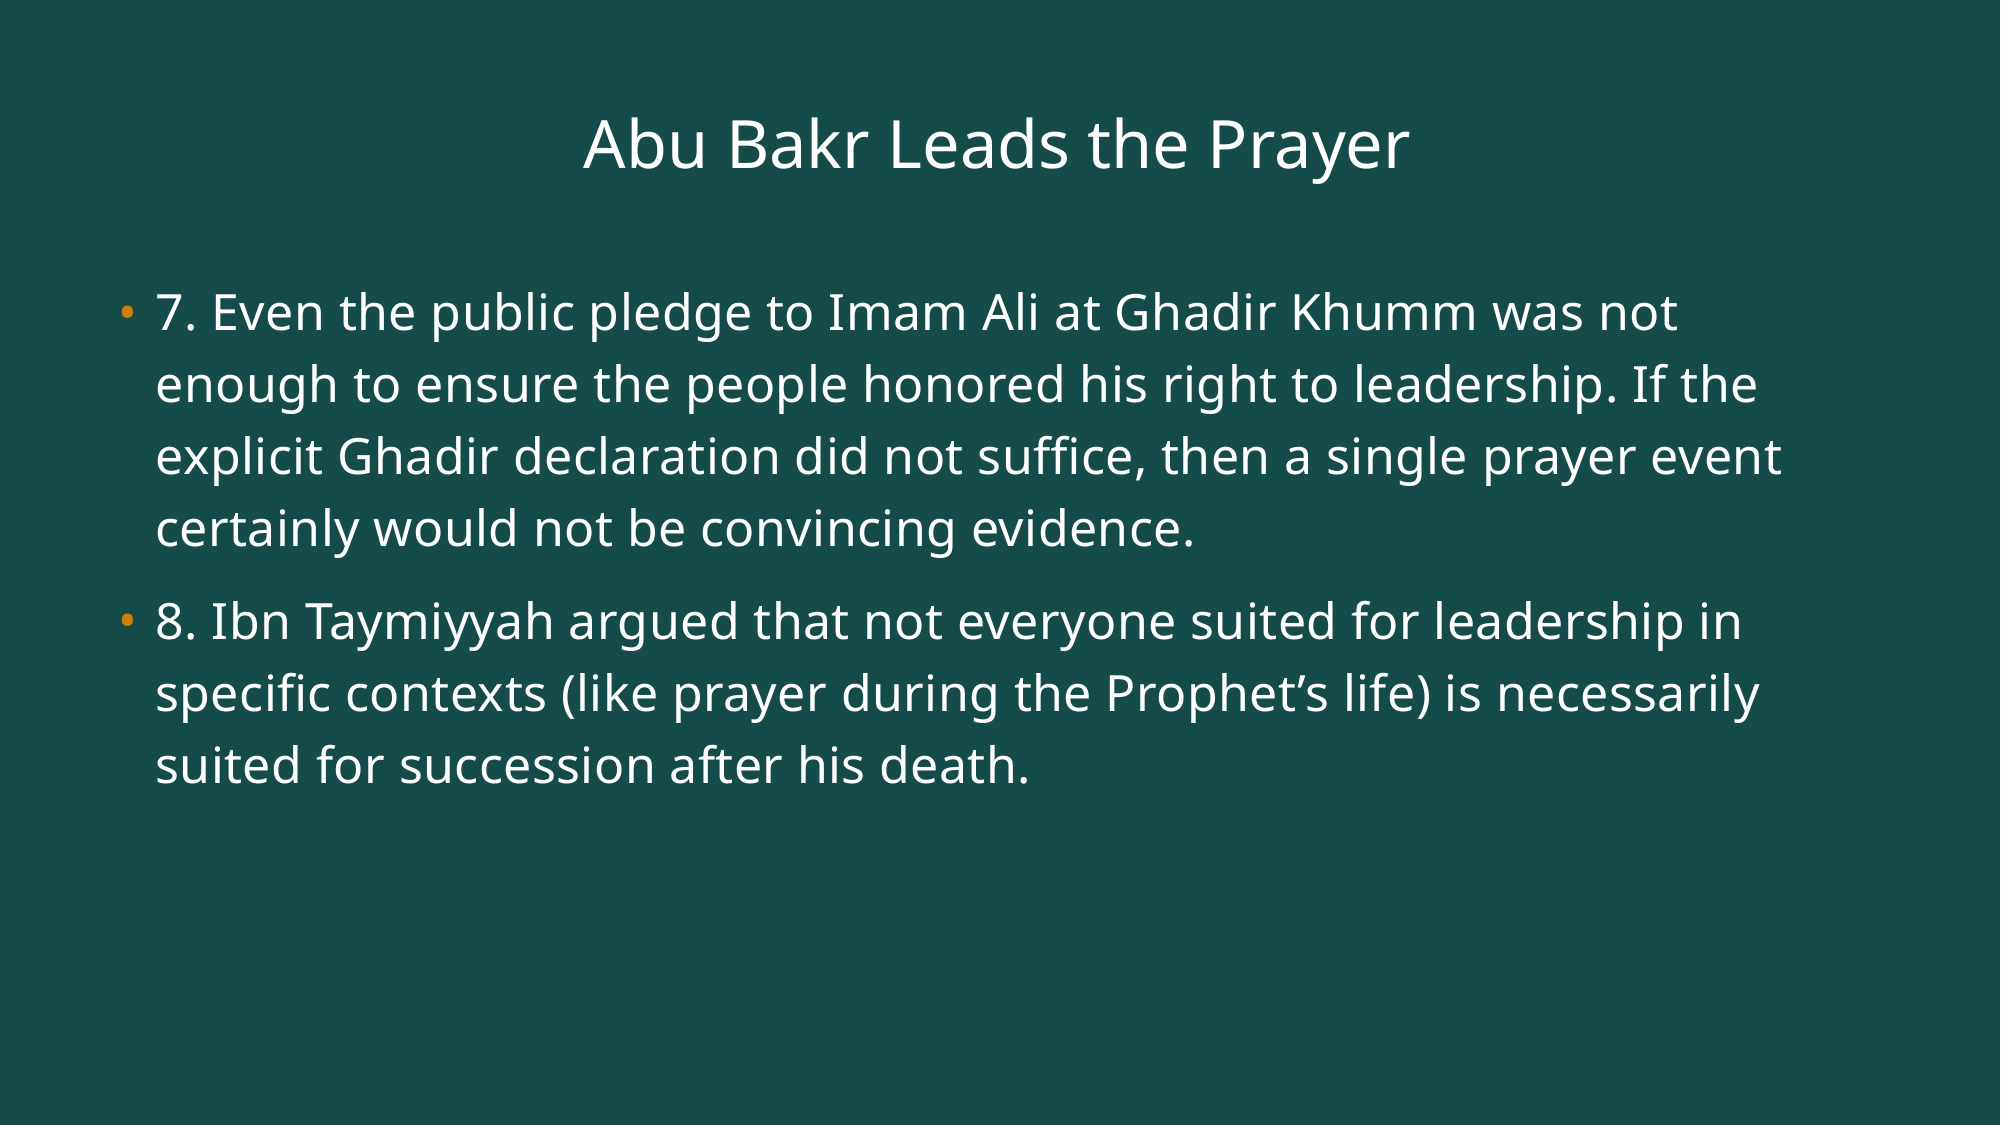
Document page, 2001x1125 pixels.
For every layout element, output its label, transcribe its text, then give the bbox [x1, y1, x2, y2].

list 7. Even the public pledge to Imam Ali at Ghadir Khumm was not enough to ensure the people honored his right to leadership. If the explicit Ghadir declaration did not suffice, then a single prayer event certainly would not be convincing evidence. 8. Ibn Taymiyyah argued that not everyone suited for leadership in specific contexts (like prayer during the Prophet’s life) is necessarily suited for succession after his death. [118, 268, 1878, 947]
title Abu Bakr Leads the Prayer [118, 101, 1878, 221]
